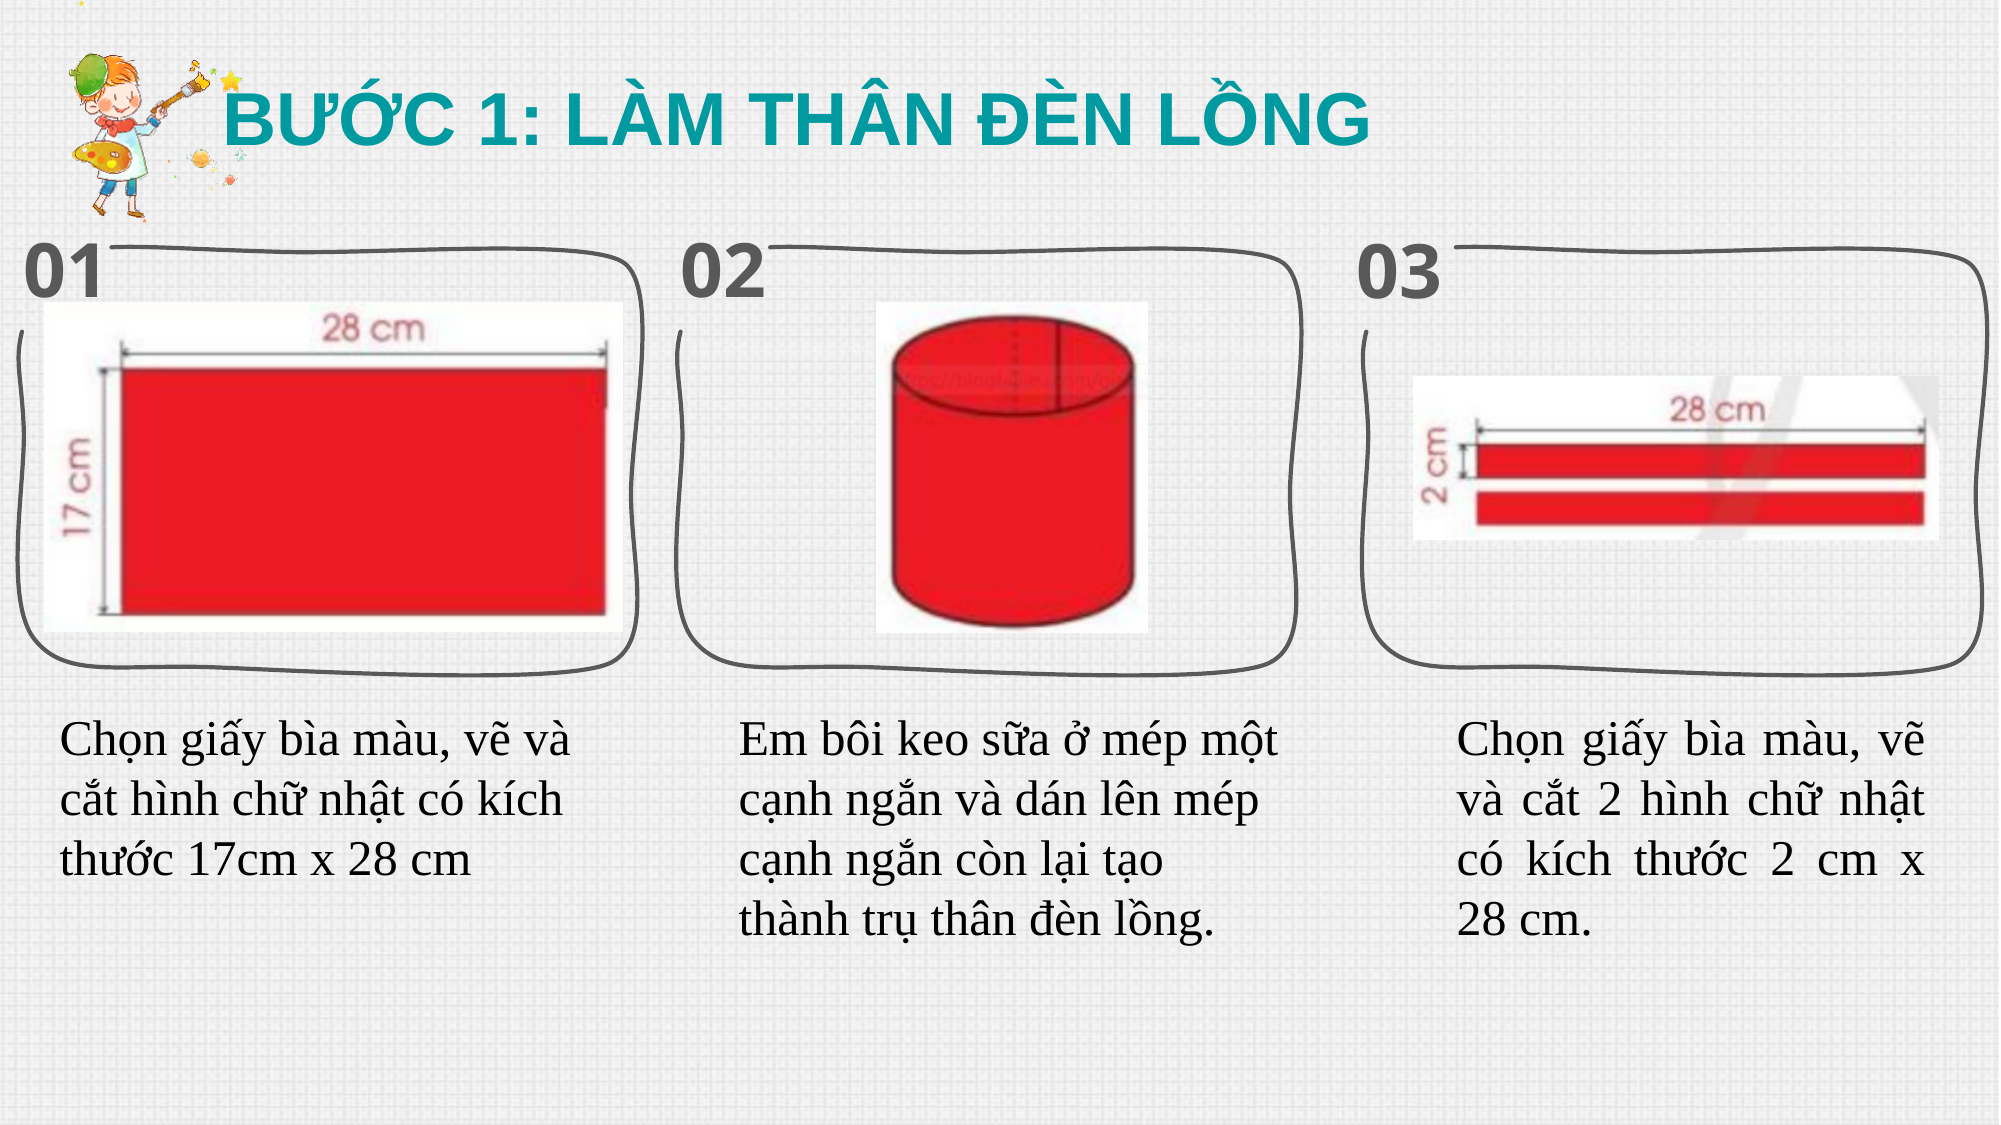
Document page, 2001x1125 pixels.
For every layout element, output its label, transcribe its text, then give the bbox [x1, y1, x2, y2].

text_box Chọn giấy bìa màu, vẽ và cắt hình chữ nhật có kích thước 17cm x 28 cm [44, 698, 596, 893]
text_box [676, 246, 1302, 676]
picture [44, 302, 623, 632]
text_box Em bôi keo sữa ở mép một cạnh ngắn và dán lên mép cạnh ngắn còn lại tạo thành trụ thân đèn lồng. [723, 698, 1302, 953]
text_box 02 [657, 215, 790, 321]
text_box [1361, 246, 1988, 676]
text_box Chọn giấy bìa màu, vẽ và cắt 2 hình chữ nhật có kích thước 2 cm x 28 cm. [1441, 698, 1941, 953]
text_box BƯỚC 1: LÀM THÂN ĐÈN LỒNG [207, 62, 1466, 168]
text_box 01 [0, 215, 133, 321]
text_box 03 [1333, 216, 1466, 322]
picture [0, 0, 1999, 1125]
text_box [17, 246, 643, 676]
